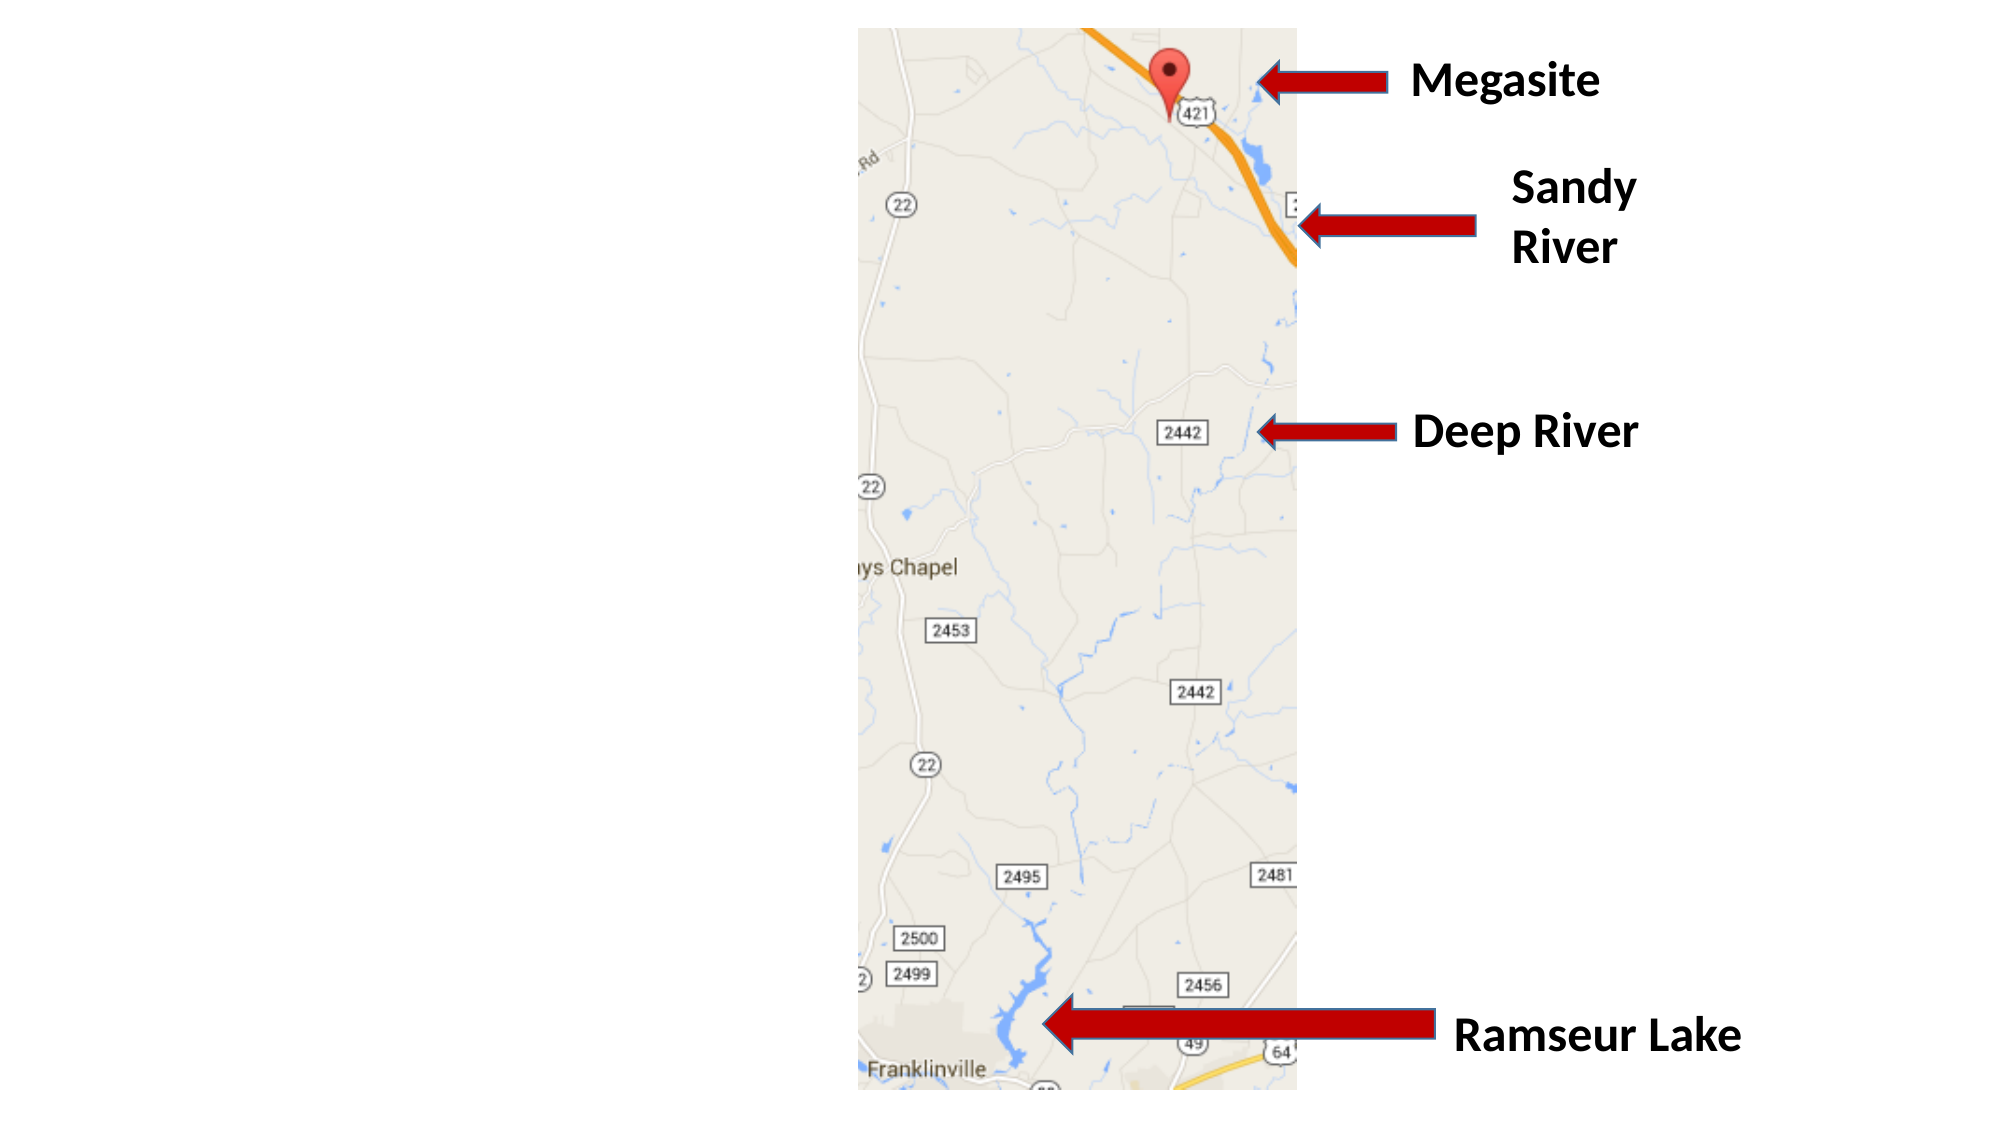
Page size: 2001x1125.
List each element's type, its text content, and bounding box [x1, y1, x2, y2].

text_box Megasite [1395, 39, 1617, 114]
text_box [1297, 1008, 1436, 1040]
text_box [1297, 202, 1477, 249]
text_box Ramseur Lake [1438, 994, 1758, 1070]
text_box Sandy River [1496, 146, 1675, 282]
text_box [1297, 70, 1389, 94]
text_box Deep River [1398, 389, 1655, 465]
text_box [1297, 422, 1398, 442]
picture [858, 28, 1297, 1091]
